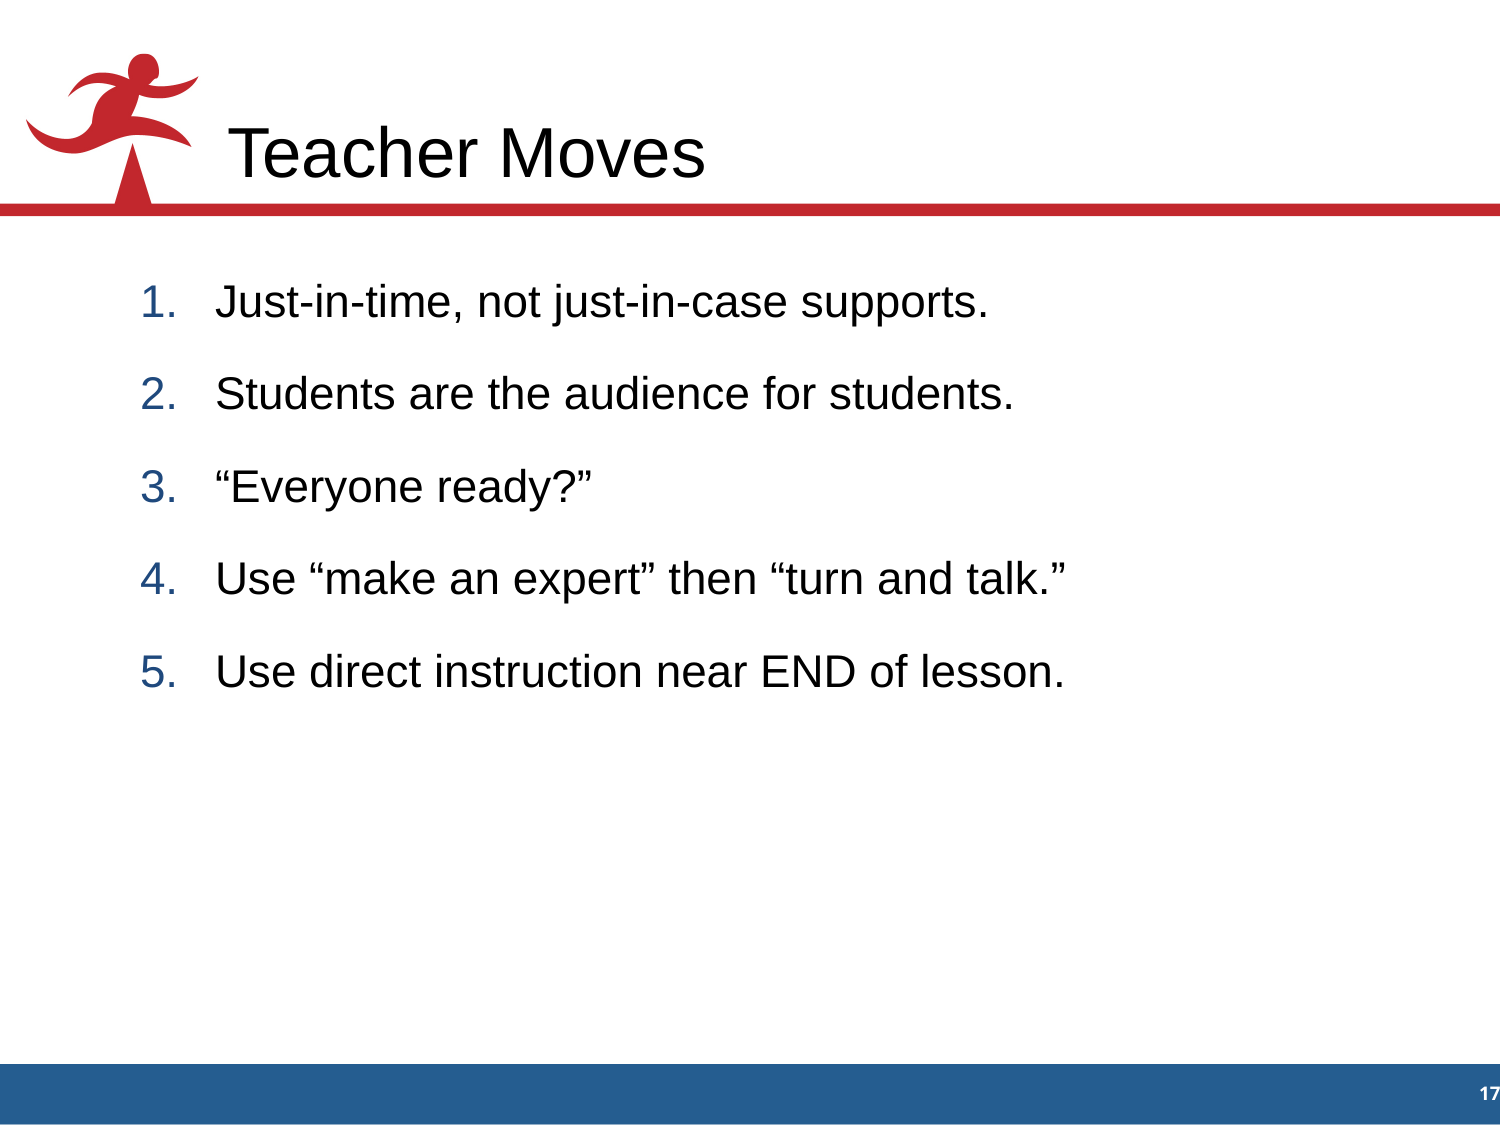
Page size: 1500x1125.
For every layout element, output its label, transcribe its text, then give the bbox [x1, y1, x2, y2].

text_box ​Just-in-time, not just-in-case supports. ​Students are the audience for students. ​“Everyone ready?” Use “make an expert” then “turn and talk.” ​Use direct instruction near END of lesson. [125, 264, 1375, 1052]
picture [0, 0, 1500, 1125]
title Teacher Moves [212, 75, 1375, 200]
